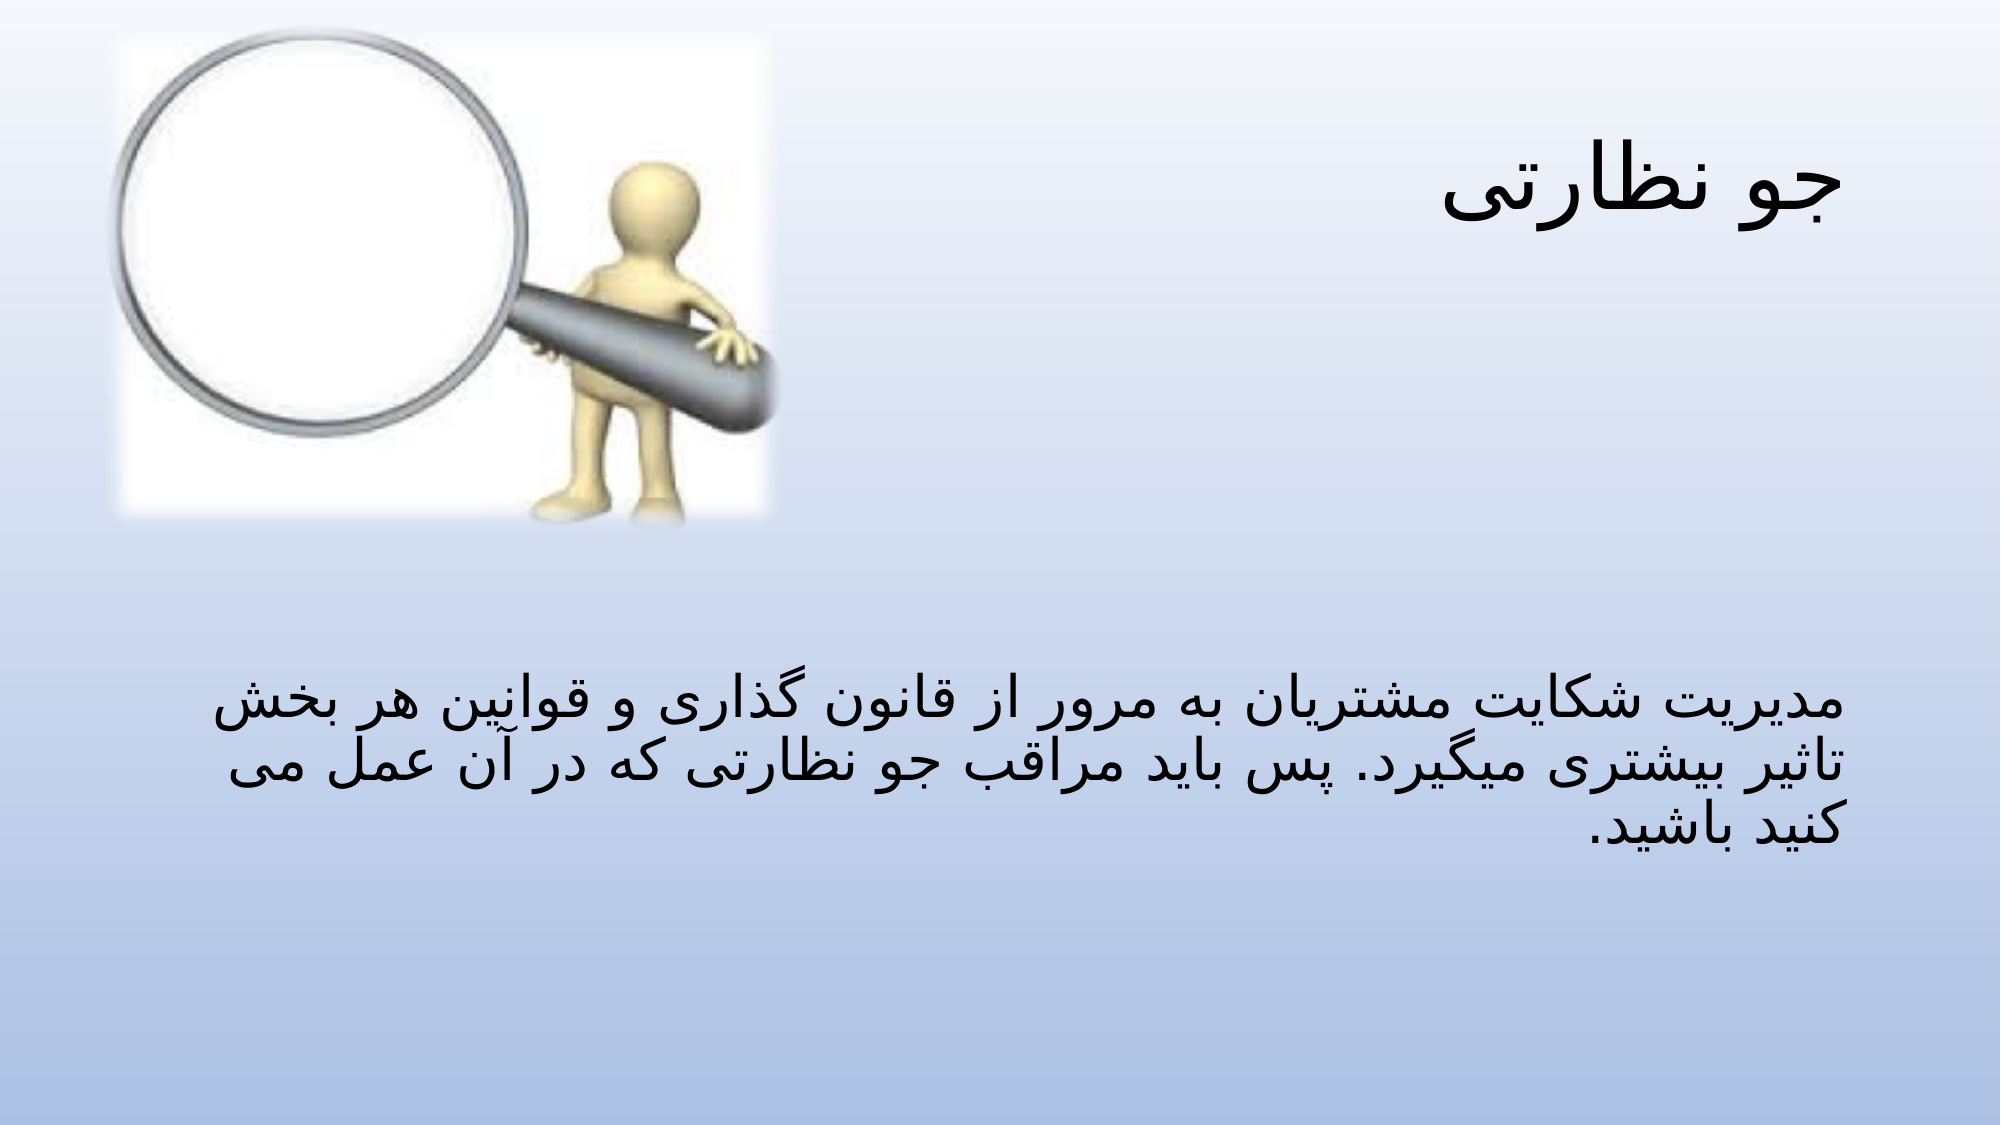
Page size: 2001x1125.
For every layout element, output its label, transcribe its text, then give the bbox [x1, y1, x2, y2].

title جو نظارتی [785, 71, 1863, 289]
list مدیریت شکایت مشتریان به مرور از قانون گذاری و قوانین هر بخش تاثیر بیشتری میگیرد. پس باید مراقب جو نظارتی که در آن عمل می کنید باشید. [137, 401, 1863, 958]
picture [100, 19, 785, 534]
